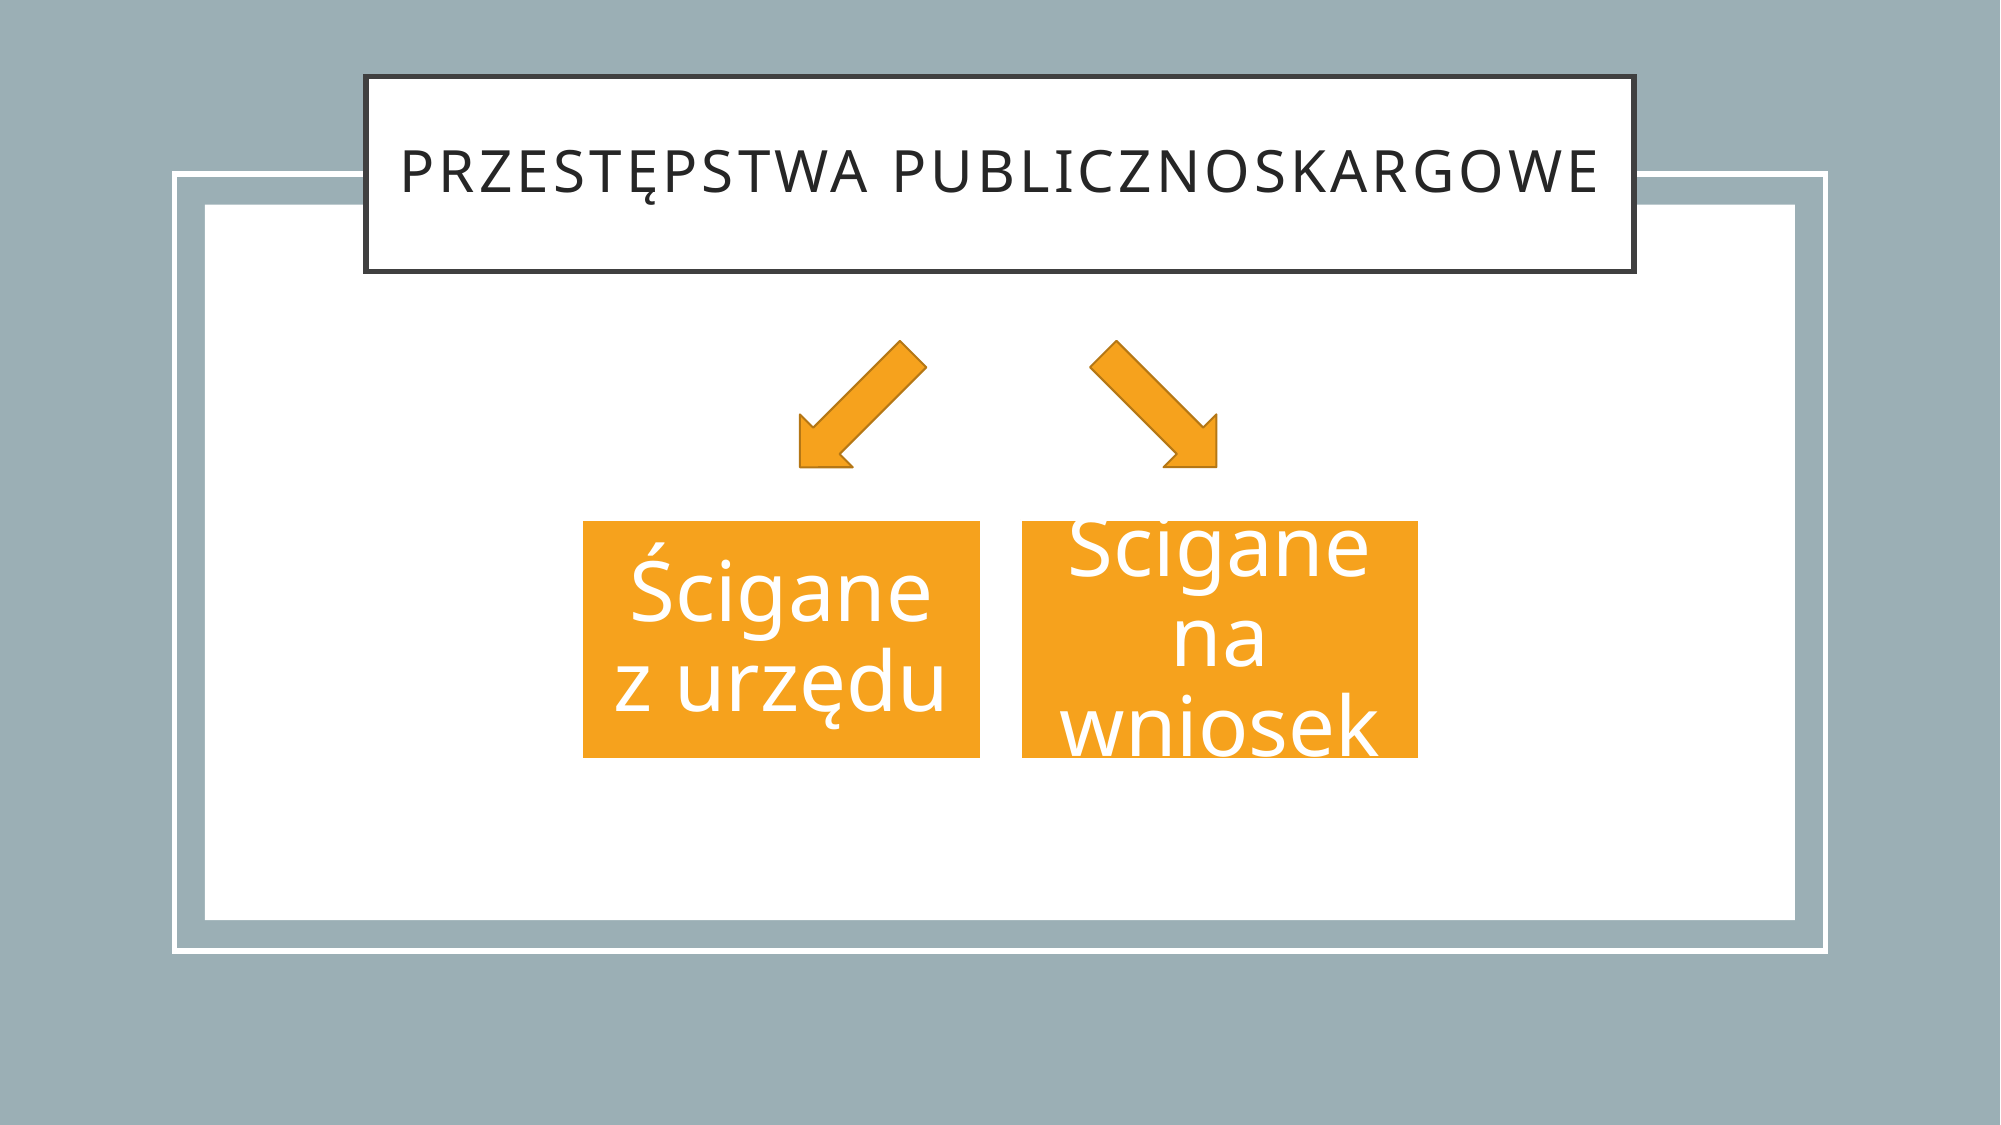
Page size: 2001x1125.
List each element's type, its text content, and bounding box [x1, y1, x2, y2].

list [582, 493, 1420, 785]
text_box [798, 340, 928, 469]
text_box [173, 173, 1827, 952]
title Przestępstwa publicznoskargowe [363, 74, 1637, 274]
text_box [1089, 340, 1218, 469]
text_box [0, 0, 2000, 1125]
